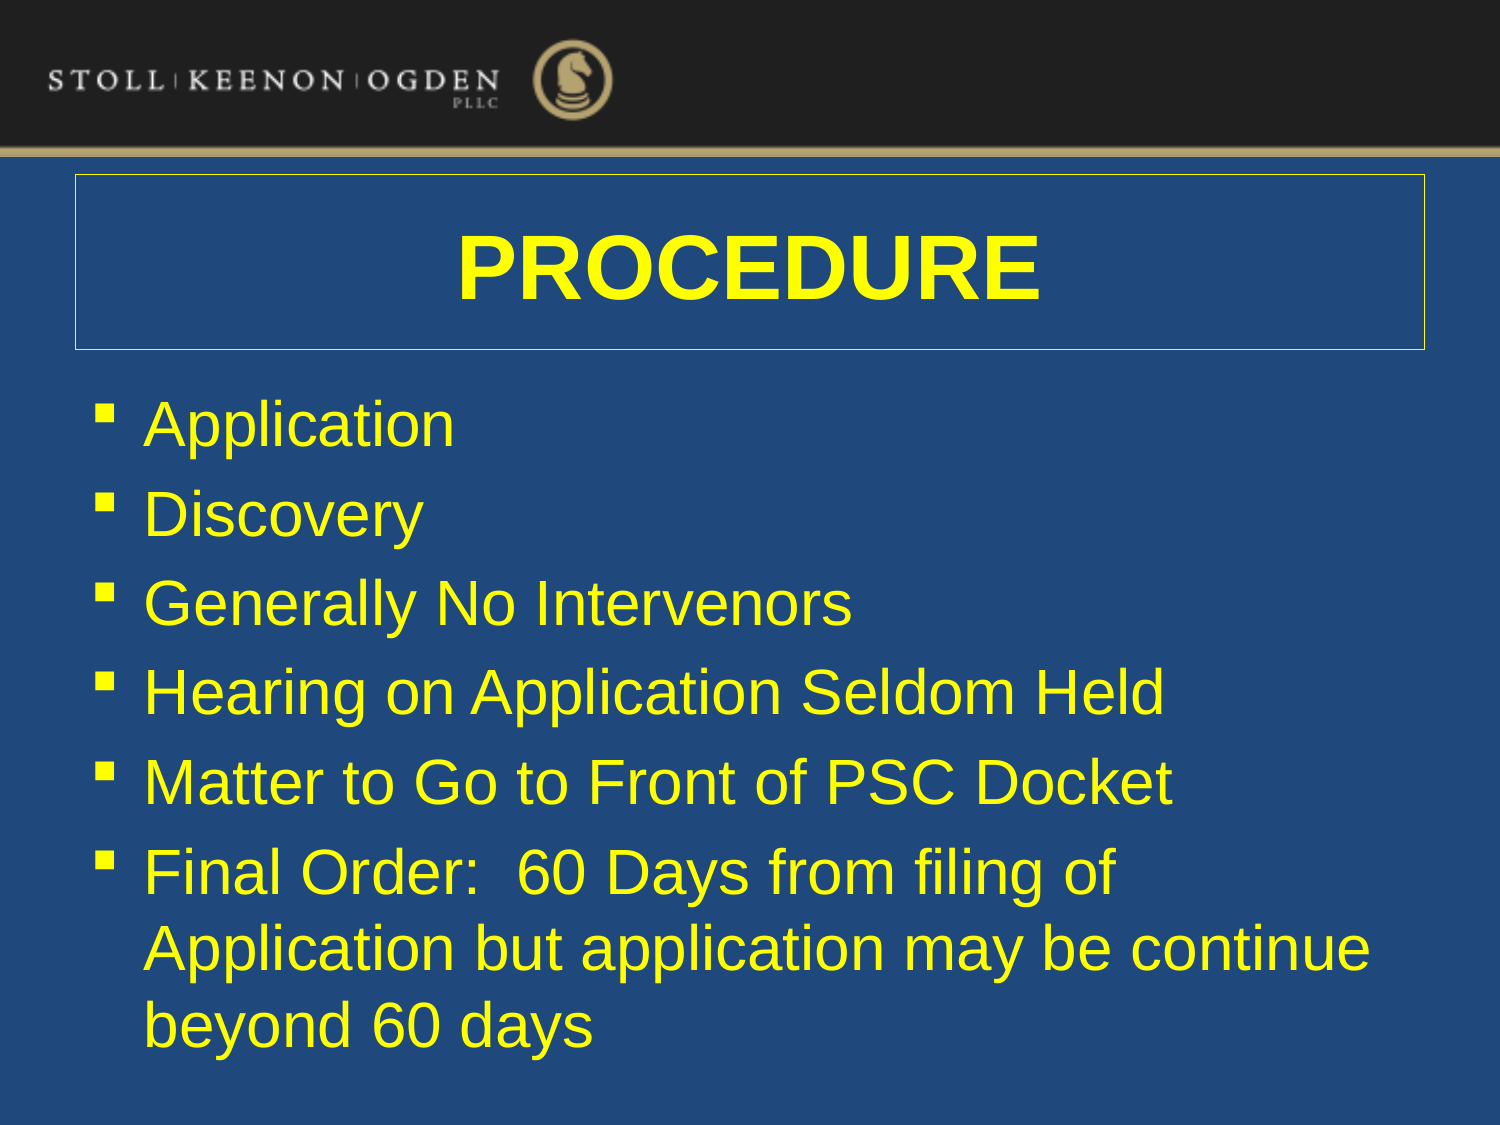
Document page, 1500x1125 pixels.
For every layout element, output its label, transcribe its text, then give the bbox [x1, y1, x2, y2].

title PROCEDURE [75, 174, 1425, 350]
list Application Discovery Generally No Intervenors Hearing on Application Seldom Held Matter to Go to Front of PSC Docket Final Order: 60 Days from filing of Application but application may be continue beyond 60 days [75, 375, 1425, 1075]
picture [0, 0, 1500, 157]
